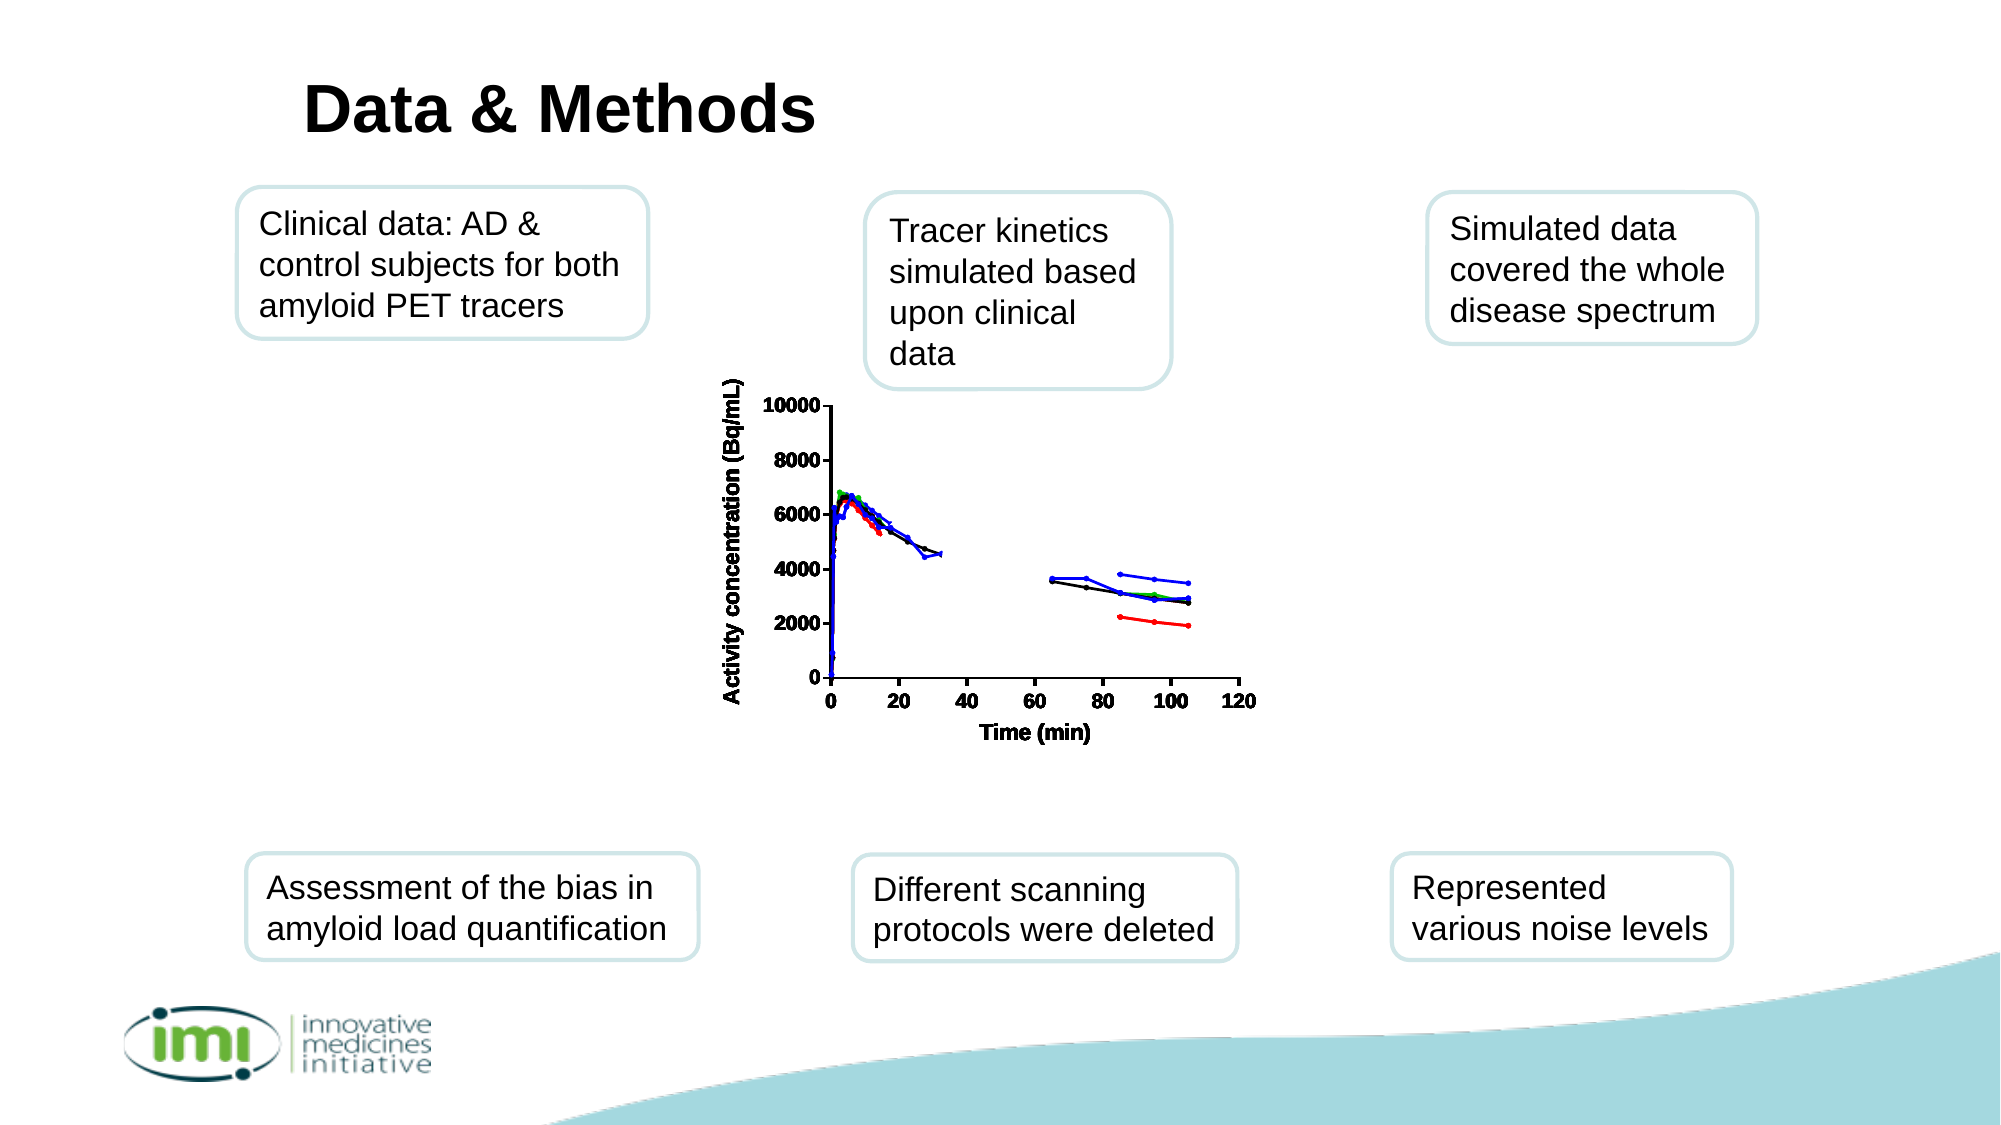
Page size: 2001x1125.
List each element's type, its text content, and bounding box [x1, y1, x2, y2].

title Data & Methods [303, 77, 1700, 148]
text_box Tracer kinetics simulated based upon clinical data [862, 190, 1174, 356]
picture [123, 1006, 431, 1082]
text_box Assessment of the bias in amyloid load quantification [244, 851, 701, 963]
text_box Different scanning protocols were deleted [850, 852, 1240, 964]
picture [521, 949, 2001, 1125]
text_box Clinical data: AD & control subjects for both amyloid PET tracers [234, 184, 651, 341]
picture [697, 359, 1303, 766]
text_box Represented various noise levels [1389, 851, 1735, 963]
text_box Simulated data covered the whole disease spectrum [1425, 189, 1760, 347]
